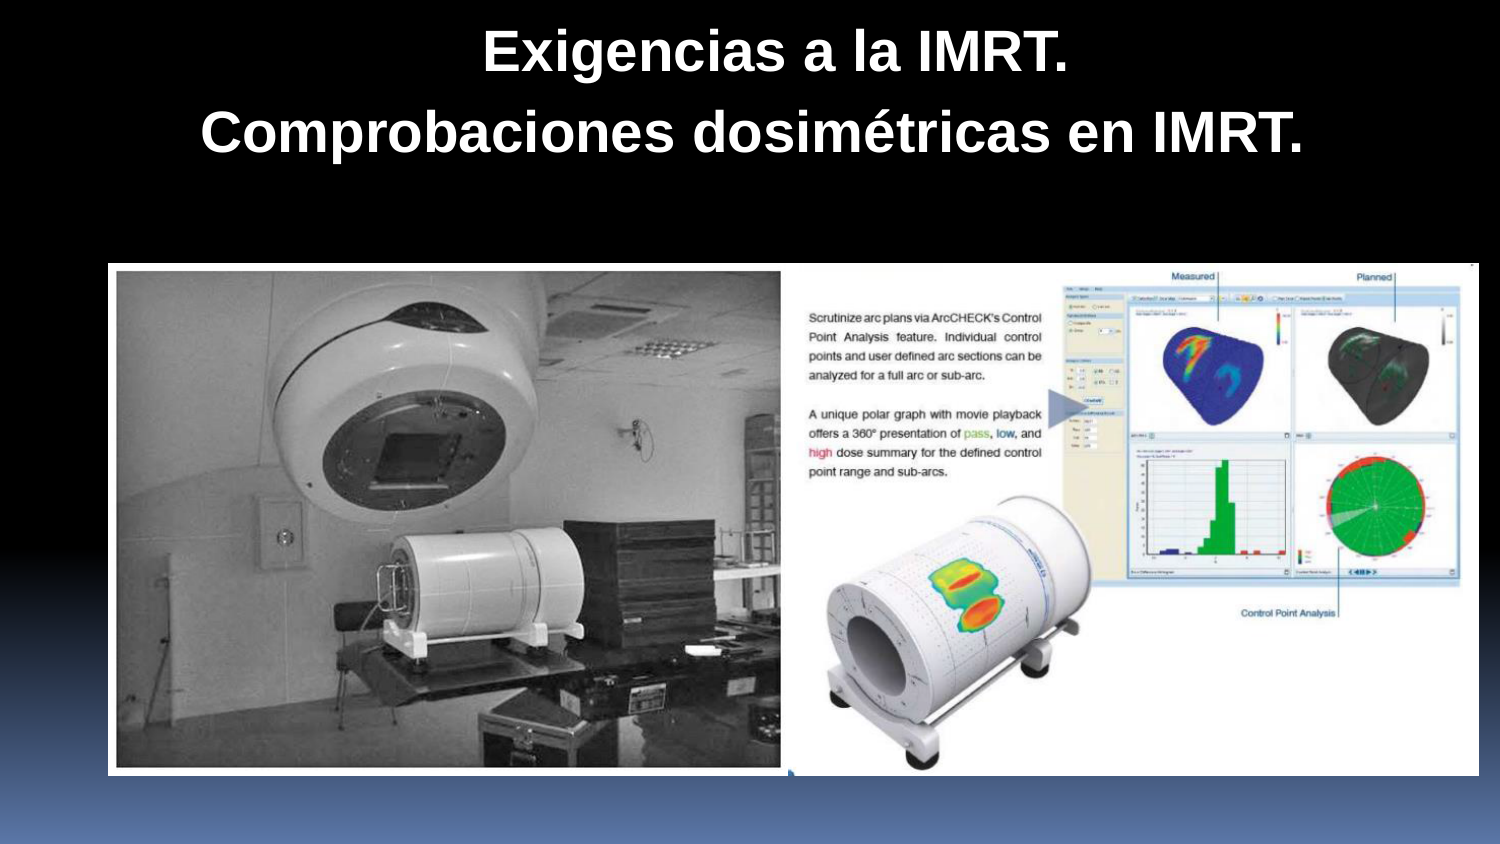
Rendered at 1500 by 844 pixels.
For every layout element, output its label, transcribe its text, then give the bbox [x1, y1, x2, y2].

text_box Comprobaciones dosimétricas en IMRT. [29, 95, 1477, 173]
picture [108, 263, 1479, 777]
text_box Exigencias a la IMRT. [53, 14, 1500, 92]
